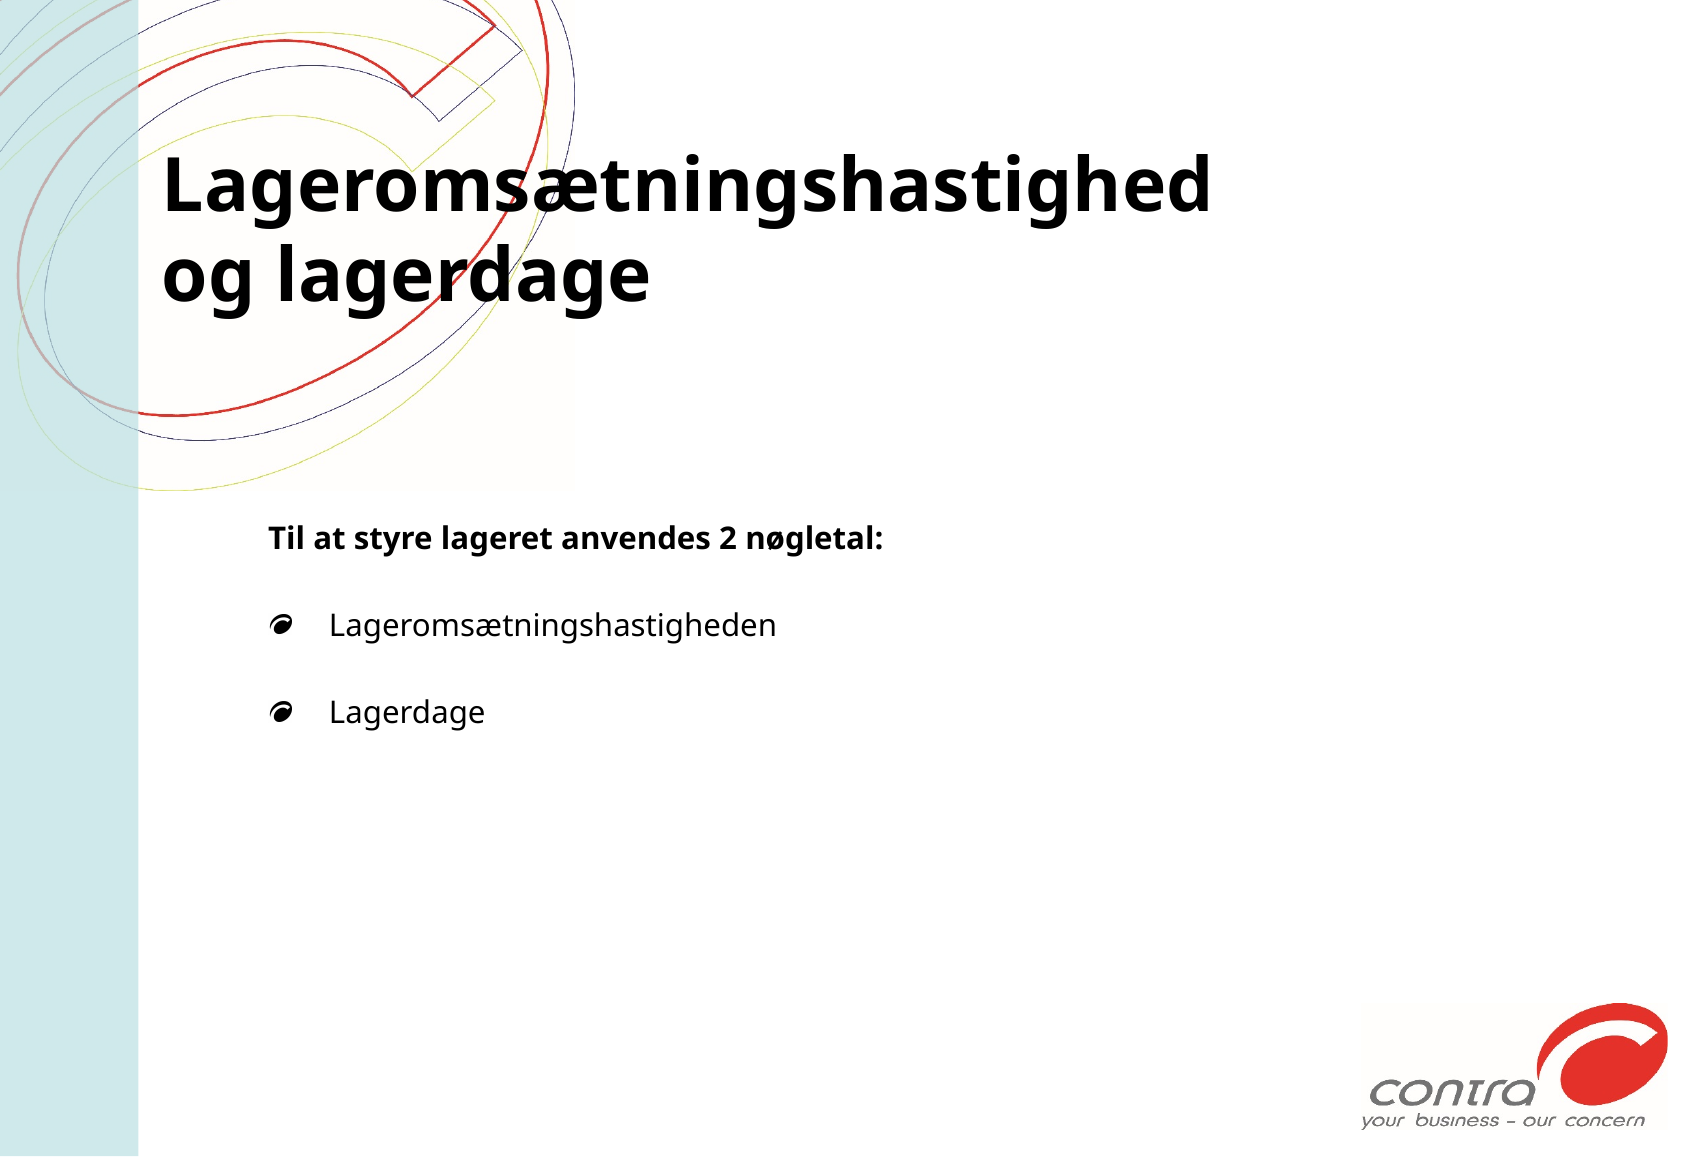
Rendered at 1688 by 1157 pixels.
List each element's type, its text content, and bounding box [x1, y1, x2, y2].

picture [268, 700, 292, 723]
list Til at styre lageret anvendes 2 nøgletal: Lageromsætningshastigheden Lagerdage [253, 510, 1045, 732]
picture [139, 0, 575, 491]
picture [1361, 1003, 1668, 1130]
title Lageromsætningshastighed og lagerdage [146, 129, 1624, 258]
picture [268, 613, 292, 635]
